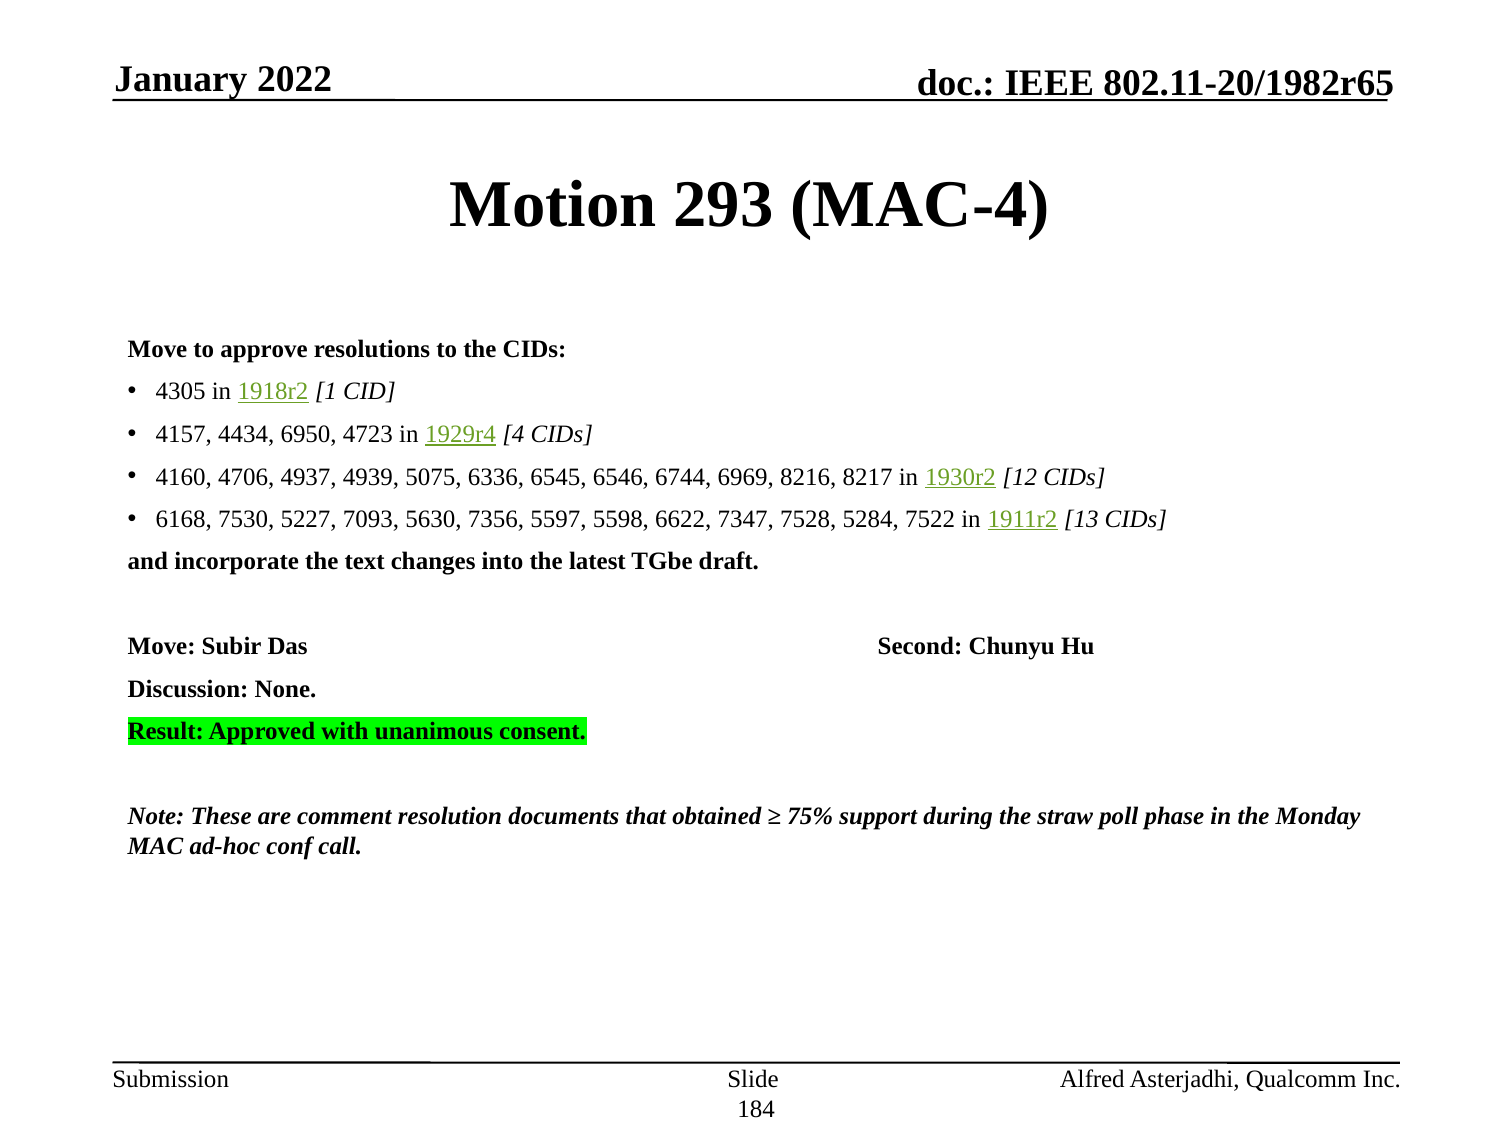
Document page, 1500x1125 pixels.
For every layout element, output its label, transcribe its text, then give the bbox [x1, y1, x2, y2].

list Move to approve resolutions to the CIDs: 4305 in 1918r2 [1 CID] 4157, 4434, 6950, 4723 in 1929r4 [4 CIDs] 4160, 4706, 4937, 4939, 5075, 6336, 6545, 6546, 6744, 6969, 8216, 8217 in 1930r2 [12 CIDs] 6168, 7530, 5227, 7093, 5630, 7356, 5597, 5598, 6622, 7347, 7528, 5284, 7522 in 1911r2 [13 CIDs] and incorporate the text changes into the latest TGbe draft. Move: Subir Das Second: Chunyu Hu Discussion: None. Result: Approved with unanimous consent. Note: These are comment resolution documents that obtained ≥ 75% support during the straw poll phase in the Monday MAC ad-hoc conf call. [112, 324, 1388, 1063]
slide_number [114, 54, 423, 100]
footer Alfred Asterjadhi, Qualcomm Inc. [878, 1061, 1402, 1093]
title Motion 293 (MAC-4) [112, 112, 1388, 288]
slide_number Slide 184 [712, 1061, 800, 1123]
